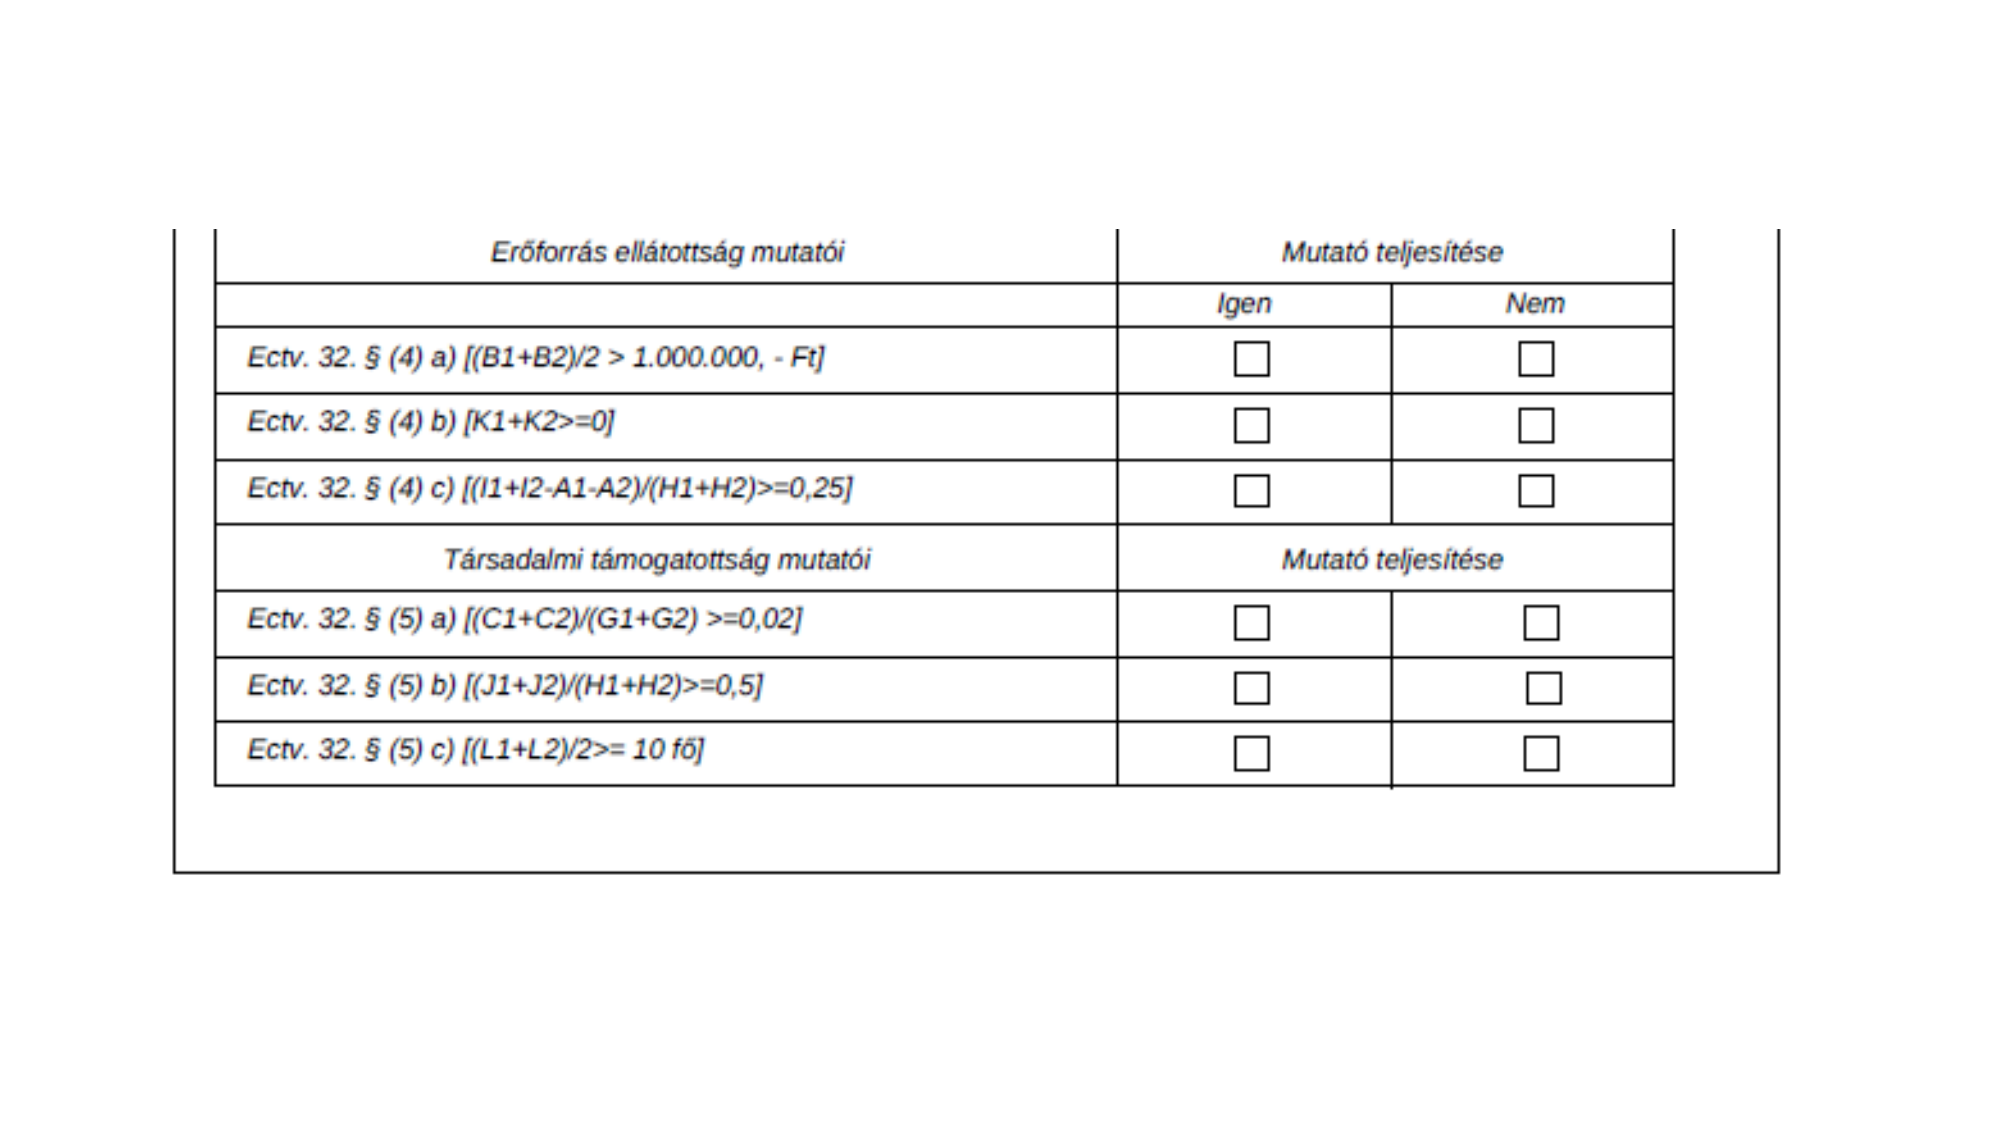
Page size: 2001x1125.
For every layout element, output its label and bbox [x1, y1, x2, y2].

picture [142, 229, 1807, 901]
